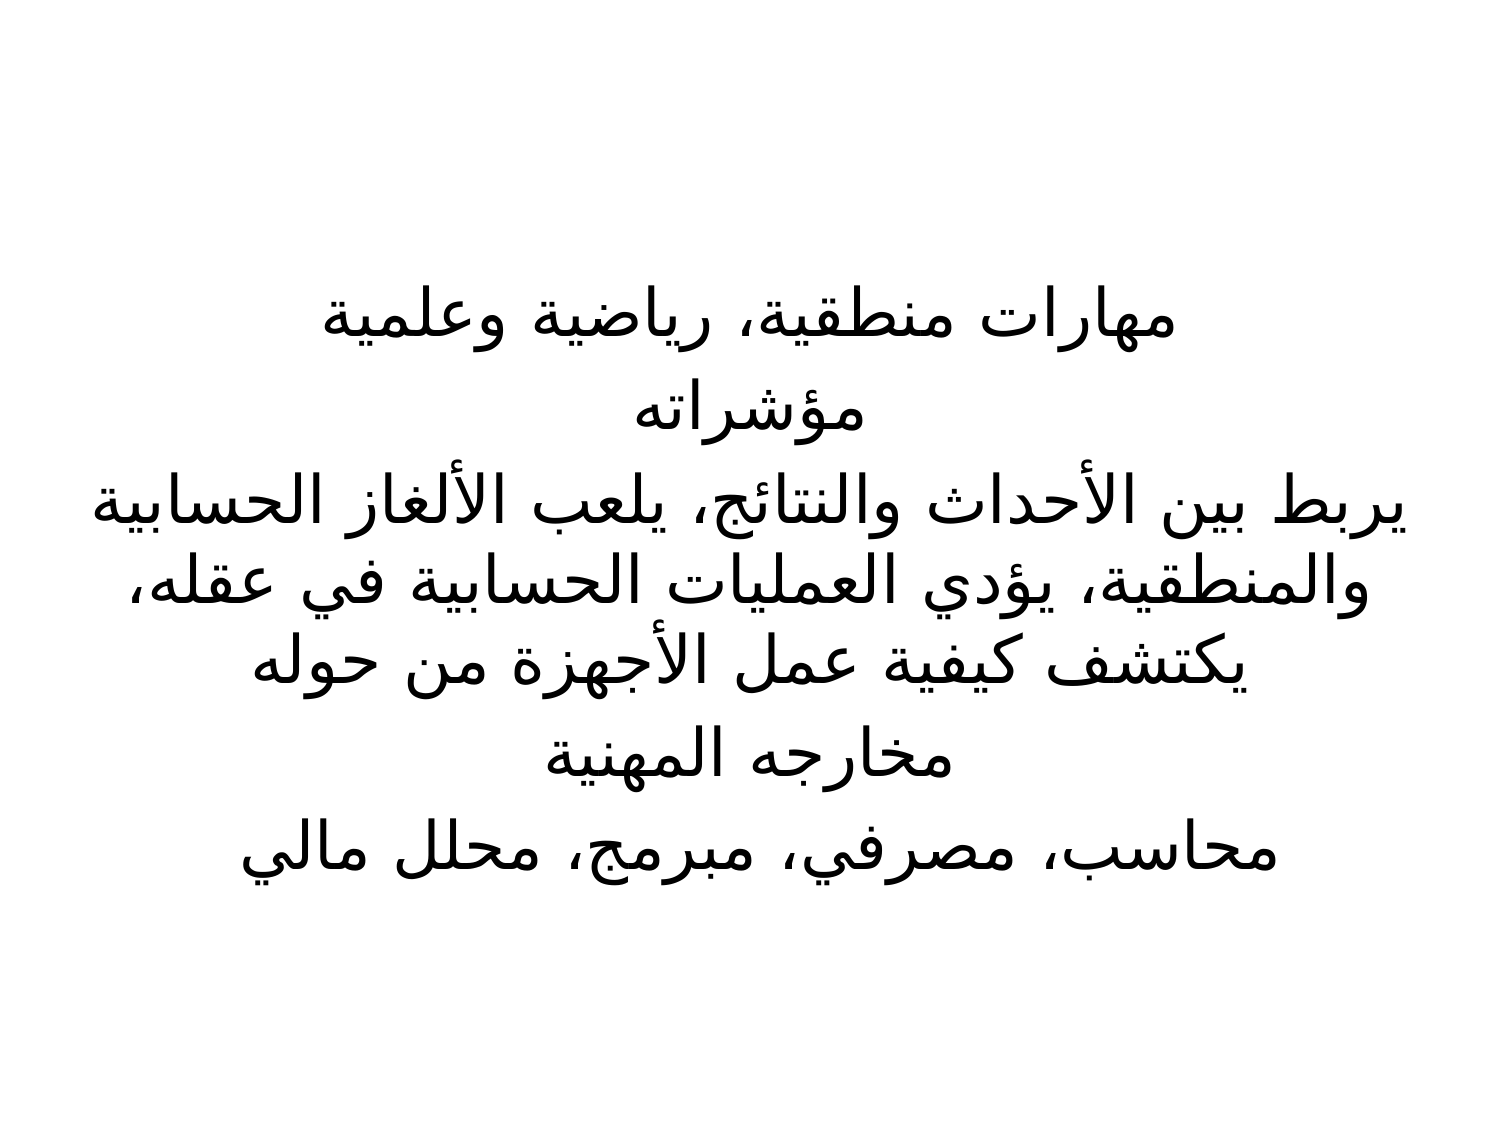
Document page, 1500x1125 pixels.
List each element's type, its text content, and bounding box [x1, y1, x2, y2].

list مهارات منطقية، رياضية وعلمية مؤشراته يربط بين الأحداث والنتائج، يلعب الألغاز الحسابية والمنطقية، يؤدي العمليات الحسابية في عقله، يكتشف كيفية عمل الأجهزة من حوله مخارجه المهنية محاسب، مصرفي، مبرمج، محلل مالي [75, 262, 1425, 1005]
